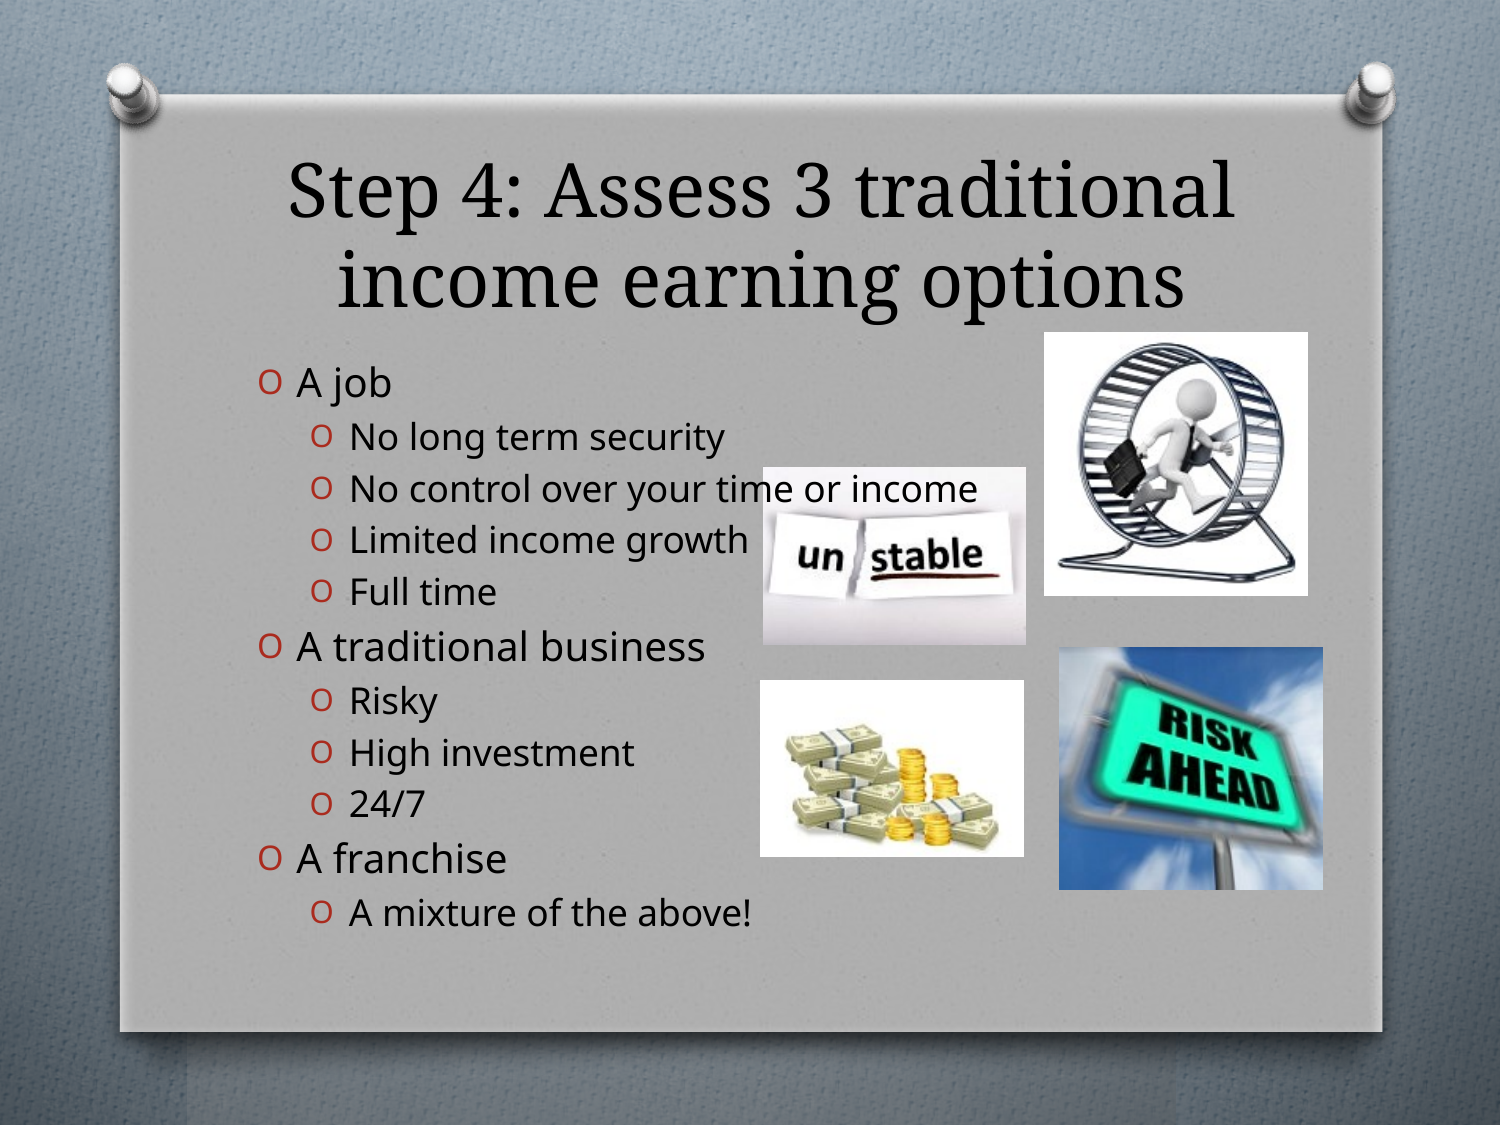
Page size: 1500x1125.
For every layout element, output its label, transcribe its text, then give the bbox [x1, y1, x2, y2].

picture [760, 680, 1024, 858]
picture [1317, 35, 1439, 142]
title Step 4: Assess 3 traditional income earning options [135, 134, 1388, 332]
picture [1044, 332, 1308, 596]
list A job No long term security No control over your time or income Limited income growth Full time A traditional business Risky High investment 24/7 A franchise A mixture of the above! [242, 349, 1259, 942]
picture [1059, 647, 1323, 891]
picture [75, 29, 198, 142]
picture [762, 467, 1026, 645]
